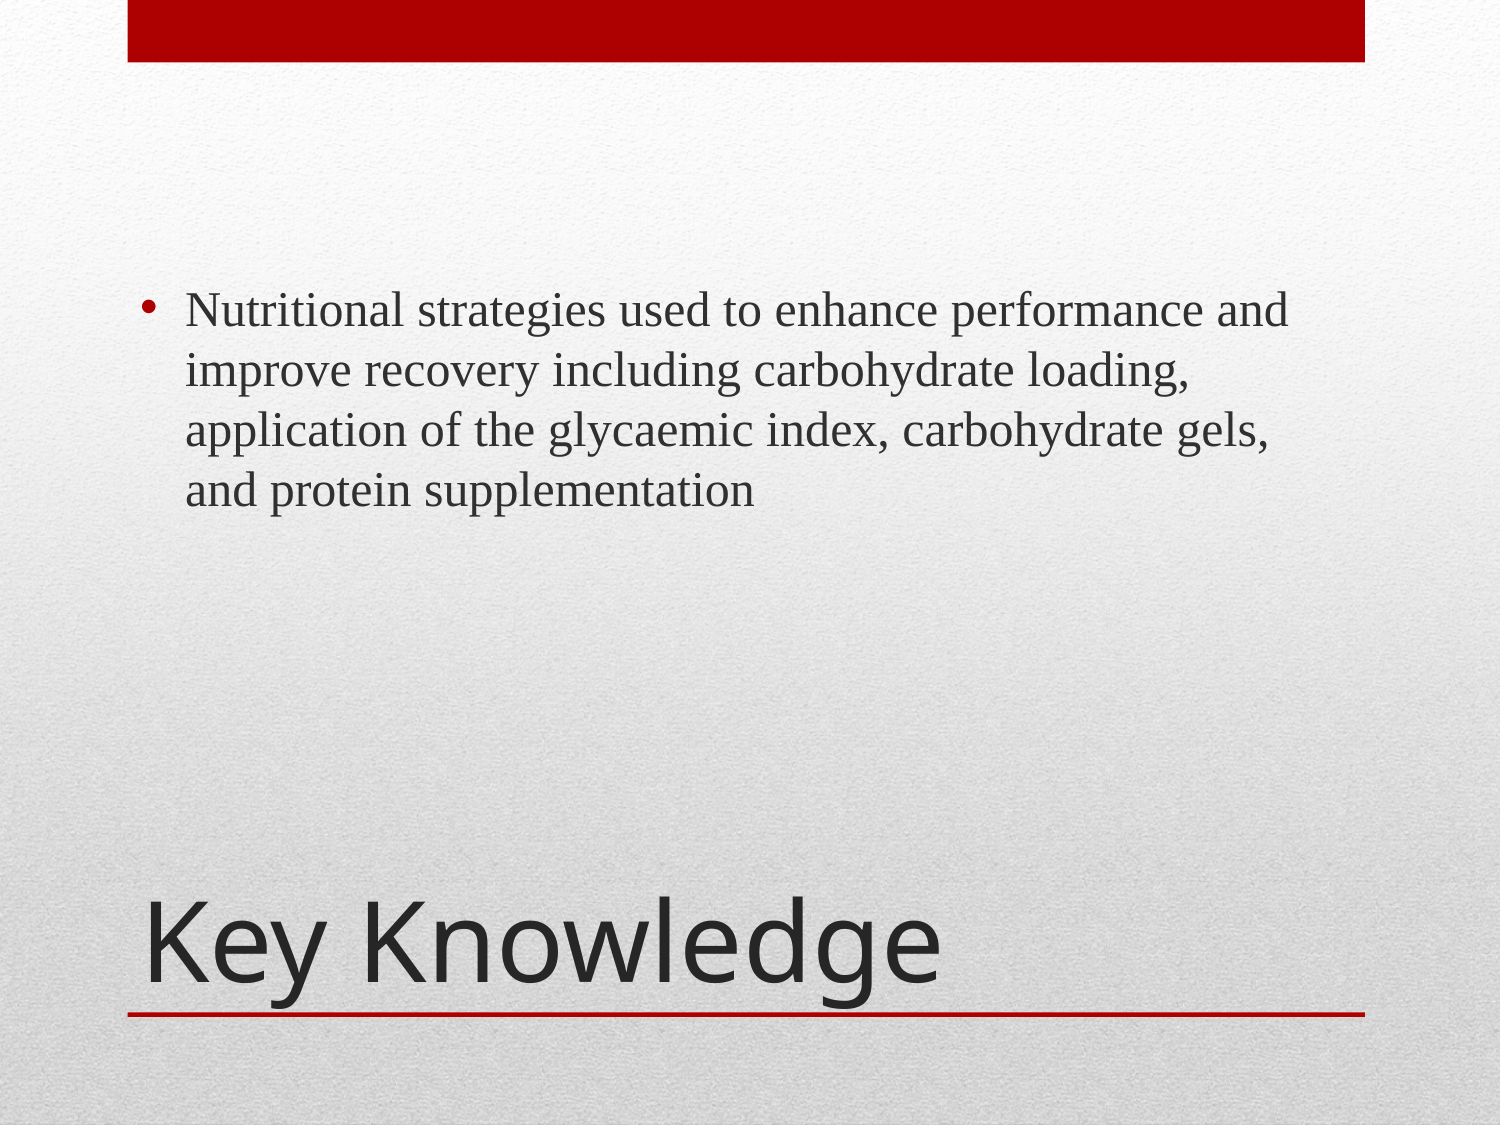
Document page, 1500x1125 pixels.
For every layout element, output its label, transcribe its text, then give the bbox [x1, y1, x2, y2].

list Nutritional strategies used to enhance performance and improve recovery including carbohydrate loading, application of the glycaemic index, carbohydrate gels, and protein supplementation [125, 112, 1363, 750]
title Key Knowledge [125, 750, 1238, 1013]
